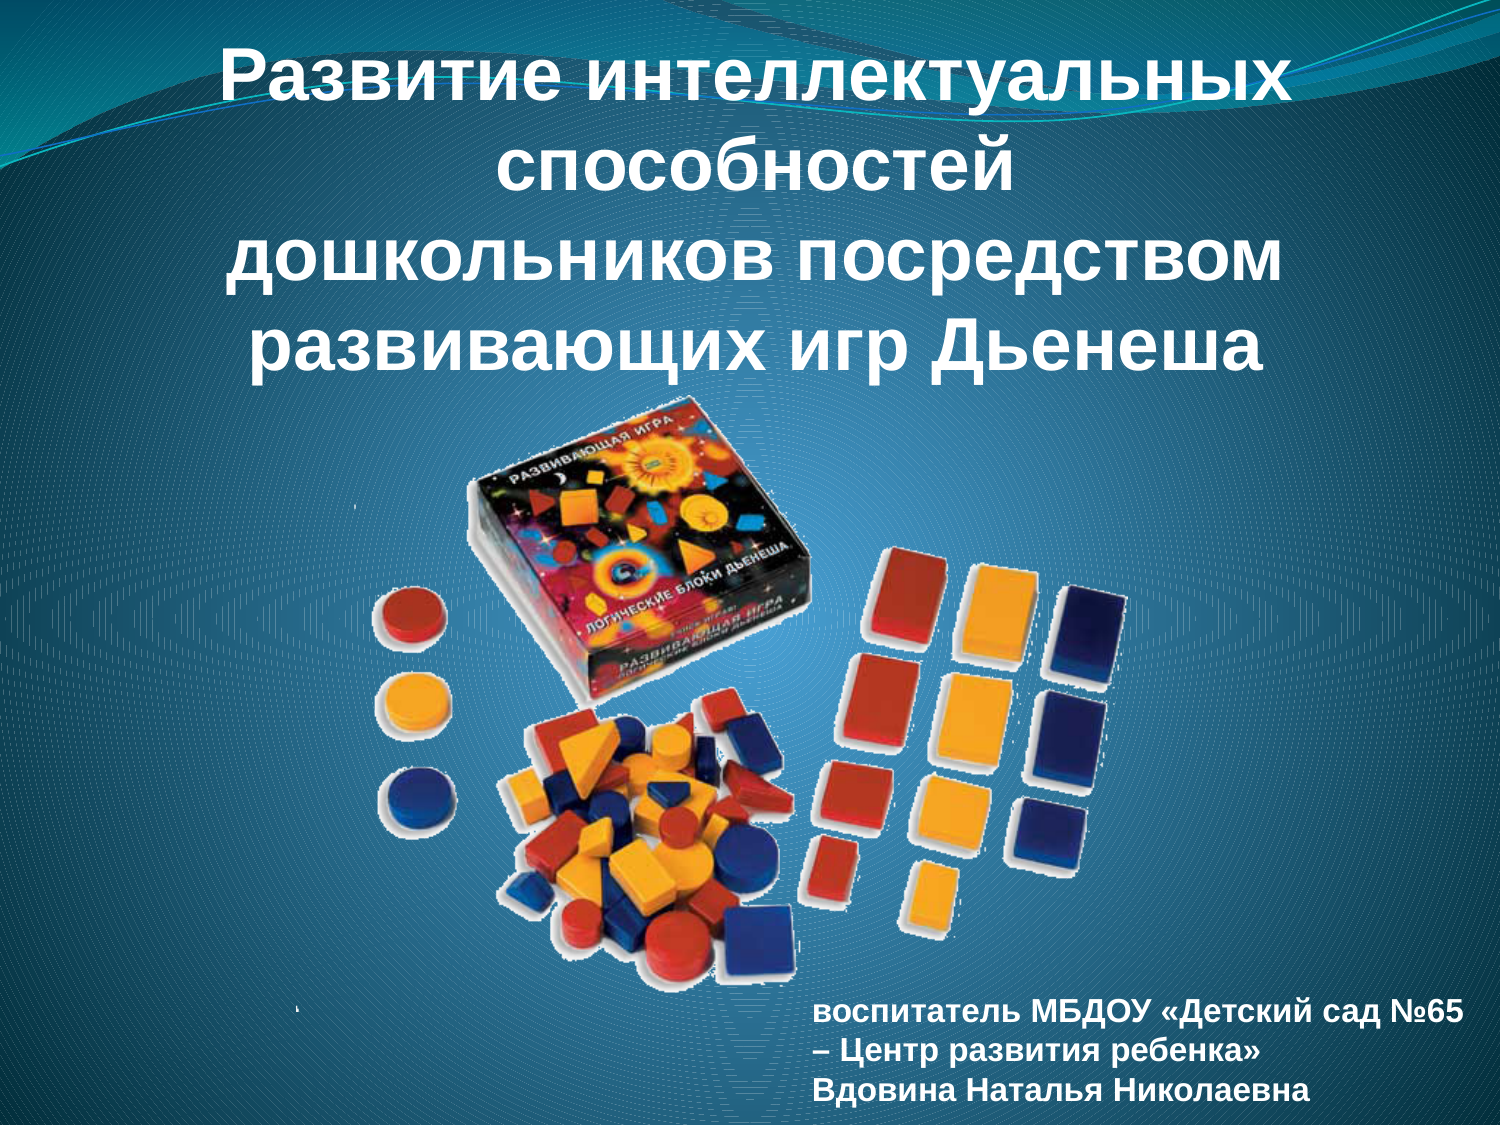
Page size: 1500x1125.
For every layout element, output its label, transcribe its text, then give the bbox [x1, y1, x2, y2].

text_box воспитатель МБДОУ «Детский сад №65 – Центр развития ребенка» Вдовина Наталья Николаевна [797, 981, 1500, 1116]
picture [296, 395, 1129, 1012]
text_box Развивают умственную активность, самостоятельность мышления. [797, 981, 1136, 1024]
text_box Развитие интеллектуальных способностей дошкольников посредством развивающих игр Дьенеша [0, 18, 1500, 394]
